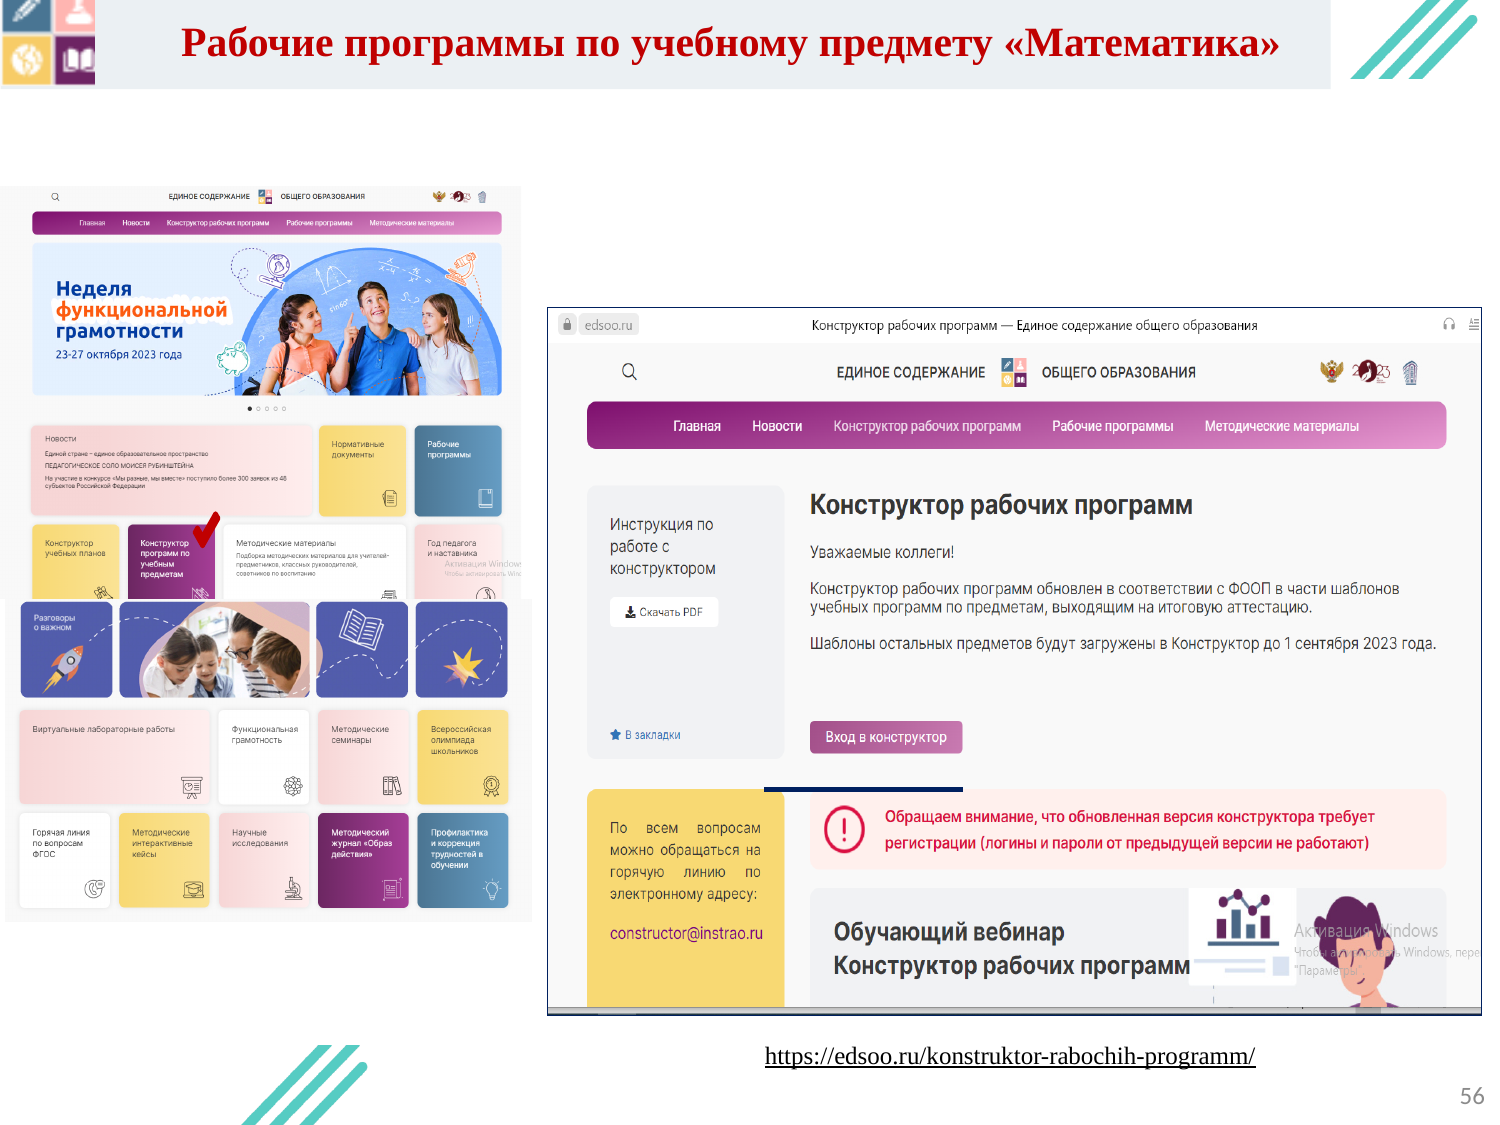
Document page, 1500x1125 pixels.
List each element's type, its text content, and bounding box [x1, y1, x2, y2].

slide_number 56 [1149, 1065, 1500, 1125]
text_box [0, 186, 532, 922]
picture [0, 0, 96, 86]
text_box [0, 0, 1341, 108]
picture [1341, 0, 1500, 79]
picture [170, 1042, 420, 1125]
text_box https://edsoo.ru/konstruktor-rabochih-programm/ [750, 1032, 1295, 1077]
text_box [547, 306, 1482, 1016]
